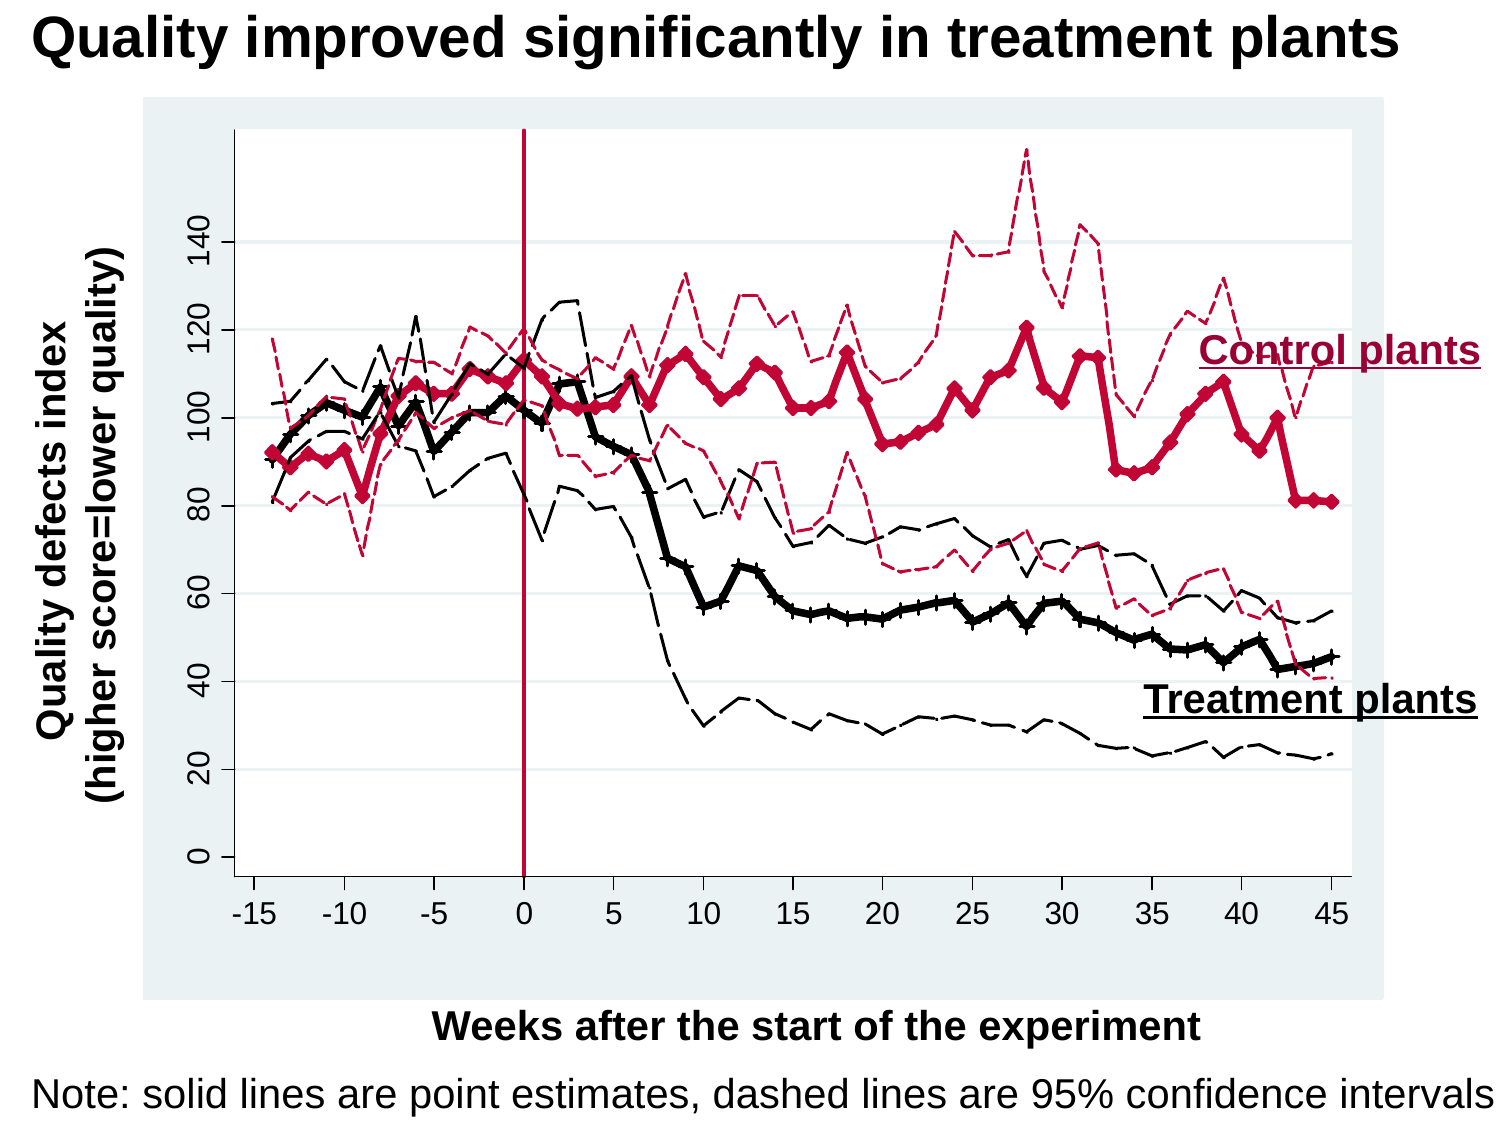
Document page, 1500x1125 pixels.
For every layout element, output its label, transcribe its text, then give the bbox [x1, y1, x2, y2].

text_box Weeks after the start of the experiment [416, 1019, 1217, 1057]
text_box Quality defects index (higher score=lower quality) [16, 147, 127, 915]
text_box Note: solid lines are point estimates, dashed lines are 95% confidence intervals [16, 1059, 1500, 1125]
picture [132, 86, 1394, 1011]
text_box Quality improved significantly in treatment plants [16, 0, 1500, 103]
text_box Control plants [1397, 315, 1500, 381]
text_box Treatment plants [1397, 664, 1500, 730]
